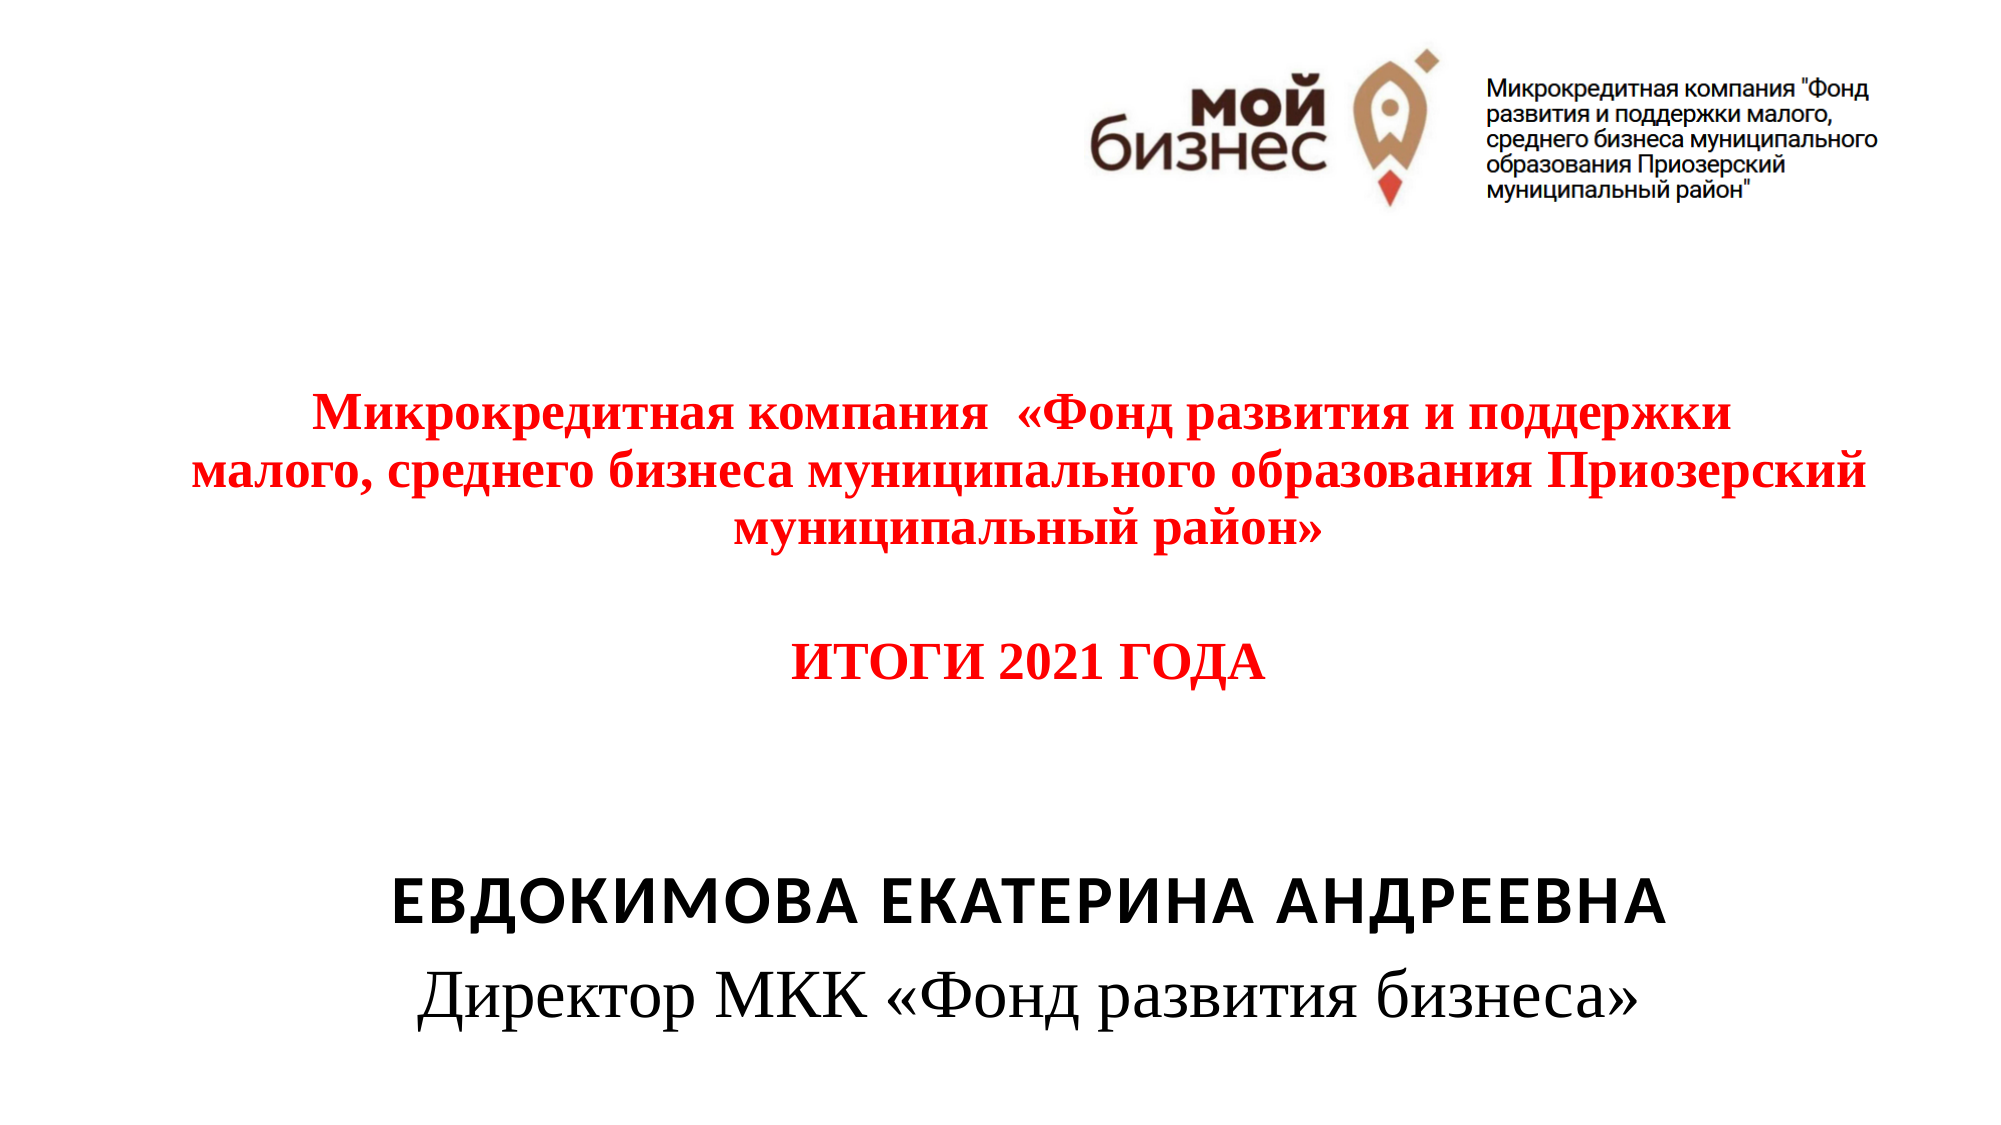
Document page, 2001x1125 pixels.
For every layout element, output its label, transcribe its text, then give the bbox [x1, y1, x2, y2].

list Микрокредитная компания «Фонд развития и поддержки малого, среднего бизнеса муниципального образования Приозерский муниципальный район» ИТОГИ 2021 ГОДА ЕВДОКИМОВА ЕКАТЕРИНА АНДРЕЕВНА Директор МКК «Фонд развития бизнеса» [129, 215, 1930, 1041]
picture [1071, 38, 1893, 216]
